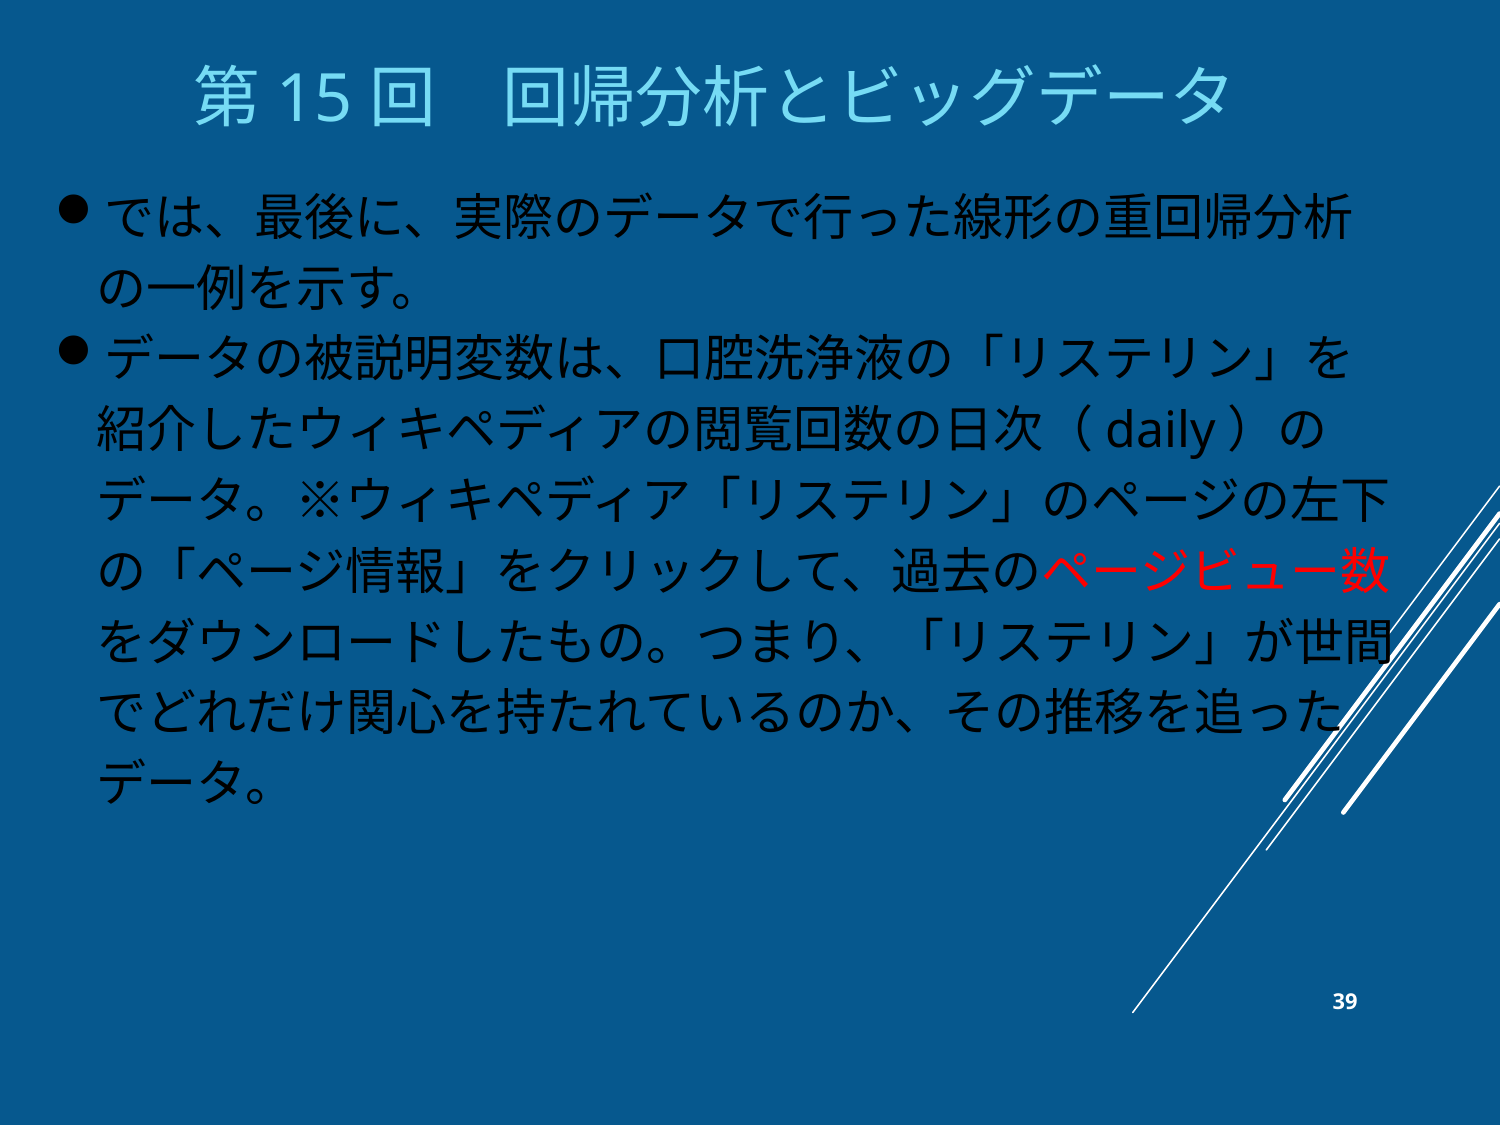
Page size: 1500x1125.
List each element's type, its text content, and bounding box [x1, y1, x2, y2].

slide_number 39 [1275, 915, 1416, 1025]
text_box 第15回 回帰分析とビッグデータ [72, 26, 1425, 173]
text_box では、最後に、実際のデータで行った線形の重回帰分析の一例を示す。 データの被説明変数は、口腔洗浄液の「リステリン」を紹介したウィキペディアの閲覧回数の日次（daily）のデータ。※ウィキペディア「リステリン」のページの左下の「ページ情報」をクリックして、過去のページビュー数をダウンロードしたもの。つまり、「リステリン」が世間でどれだけ関心を持たれているのか、その推移を追ったデータ。 [40, 166, 1412, 1018]
